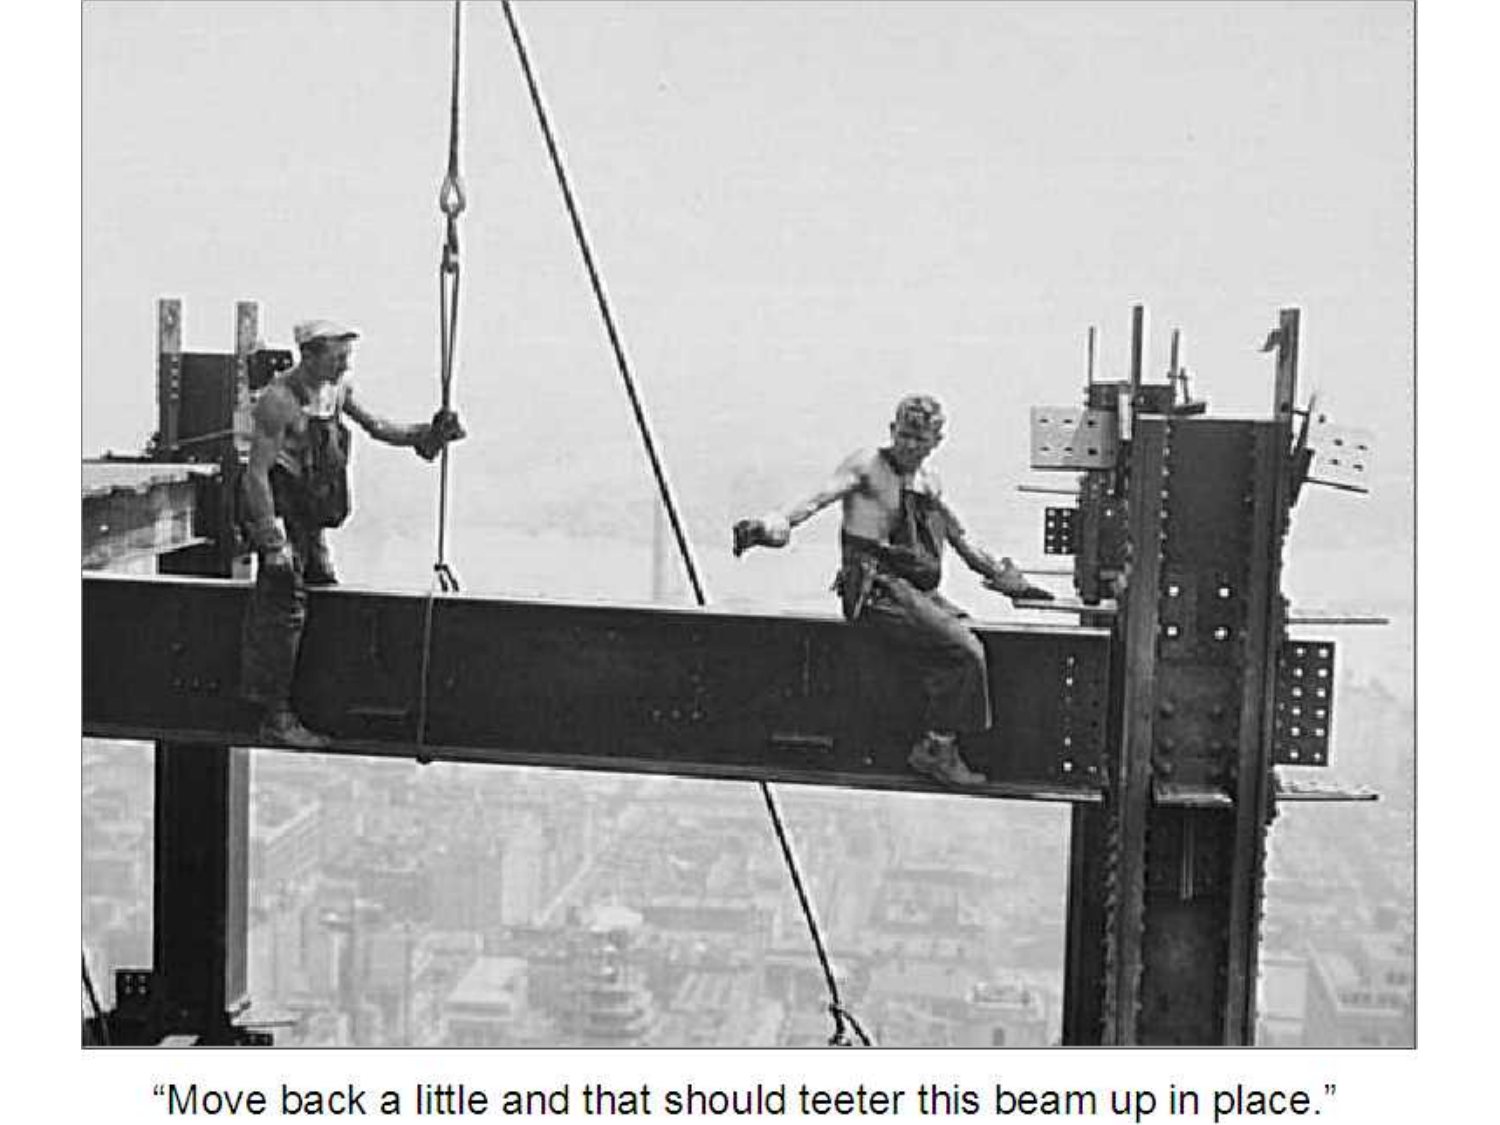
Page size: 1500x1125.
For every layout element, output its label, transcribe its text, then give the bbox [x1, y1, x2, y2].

picture [80, 0, 1418, 1125]
slide_number 2 [1421, 1042, 1426, 1103]
